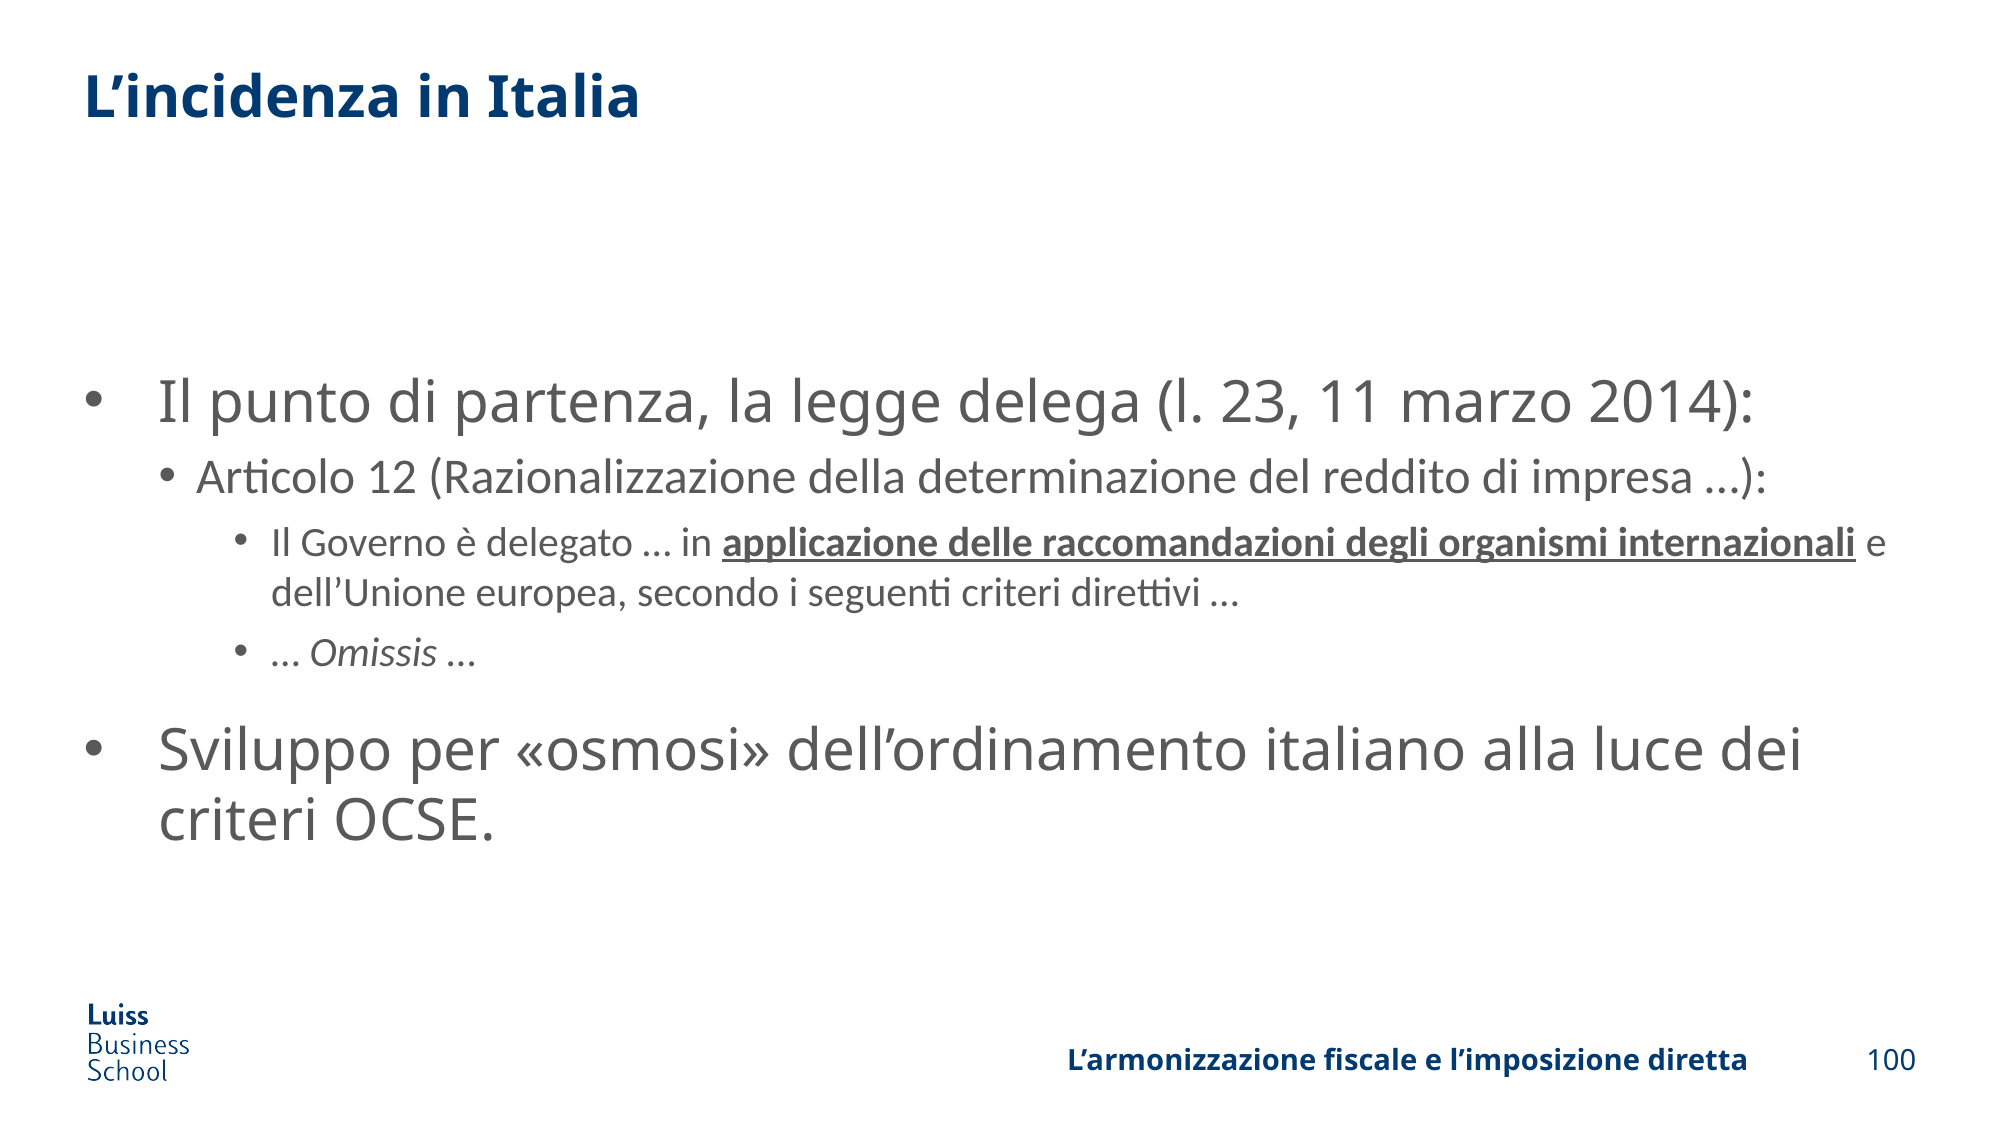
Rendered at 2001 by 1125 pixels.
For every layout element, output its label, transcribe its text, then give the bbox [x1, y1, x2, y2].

list Il punto di partenza, la legge delega (l. 23, 11 marzo 2014): Articolo 12 (Razionalizzazione della determinazione del reddito di impresa …): Il Governo è delegato … in applicazione delle raccomandazioni degli organismi internazionali e dell’Unione europea, secondo i seguenti criteri direttivi … … Omissis … Sviluppo per «osmosi» dell’ordinamento italiano alla luce dei criteri OCSE. [68, 252, 1910, 964]
title L’incidenza in Italia [68, 59, 1910, 223]
footer L’armonizzazione fiscale e l’imposizione diretta [486, 1021, 1761, 1081]
slide_number 100 [1787, 1021, 1929, 1081]
picture [88, 1003, 189, 1081]
